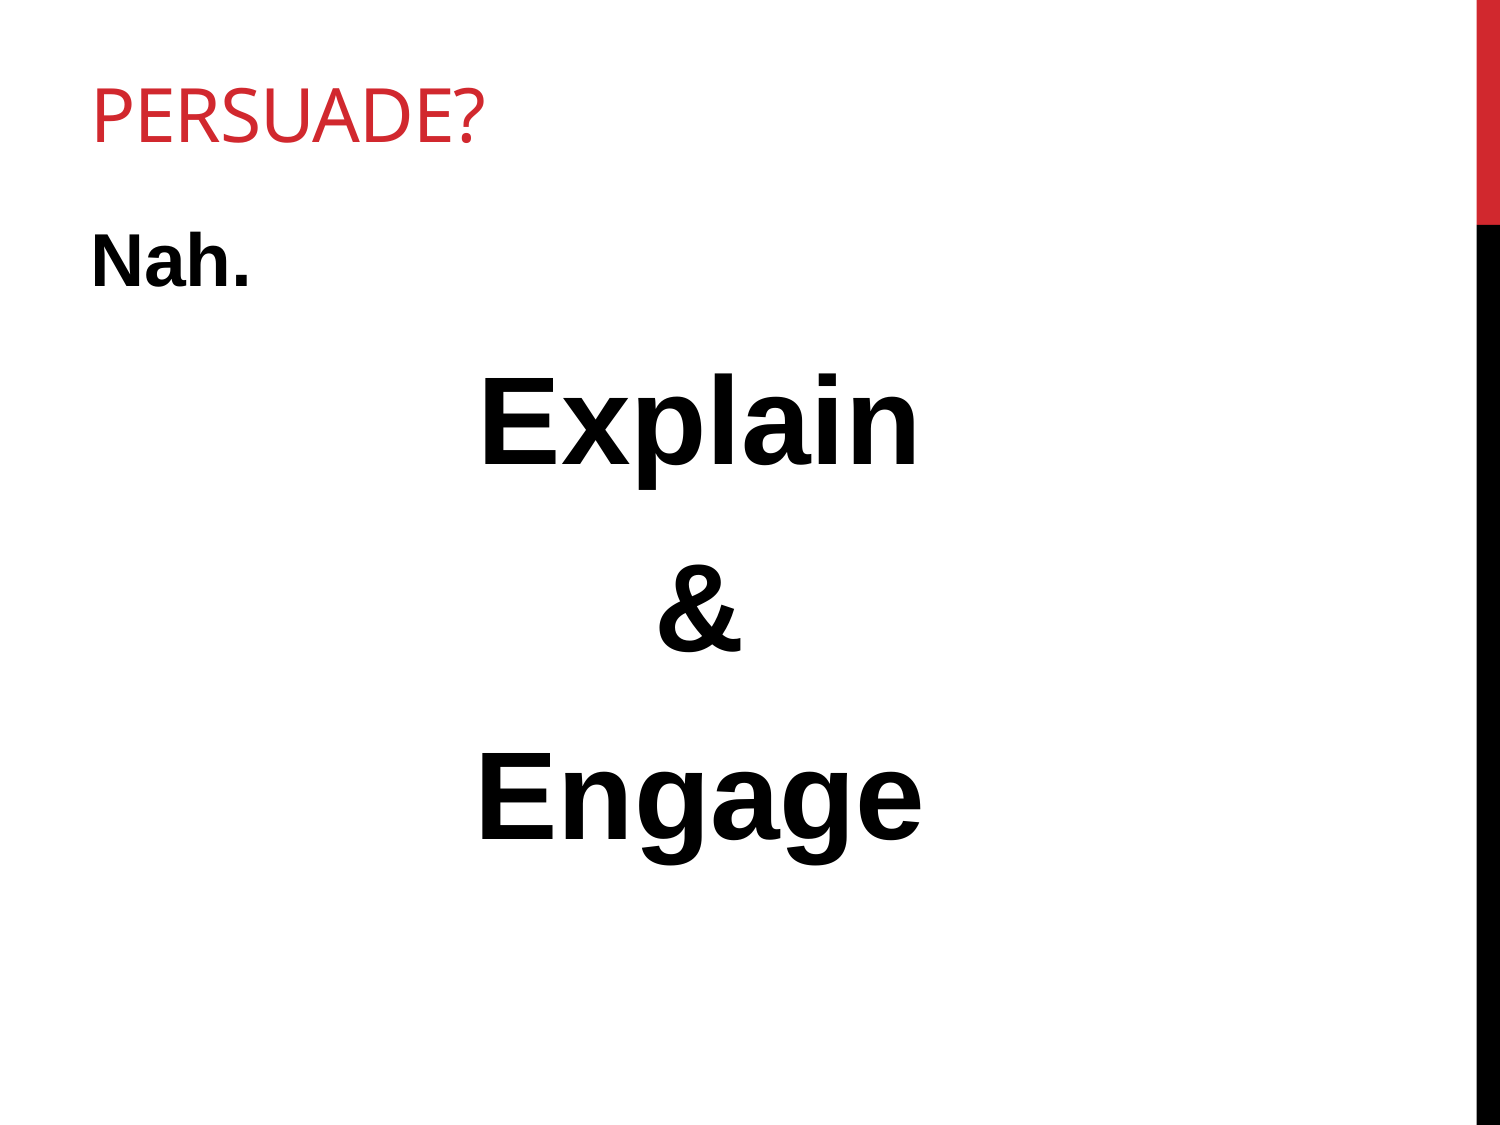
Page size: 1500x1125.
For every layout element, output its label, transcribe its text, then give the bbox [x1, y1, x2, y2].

list Nah. Explain & Engage [75, 204, 1325, 1056]
title Persuade? [75, 25, 1025, 165]
